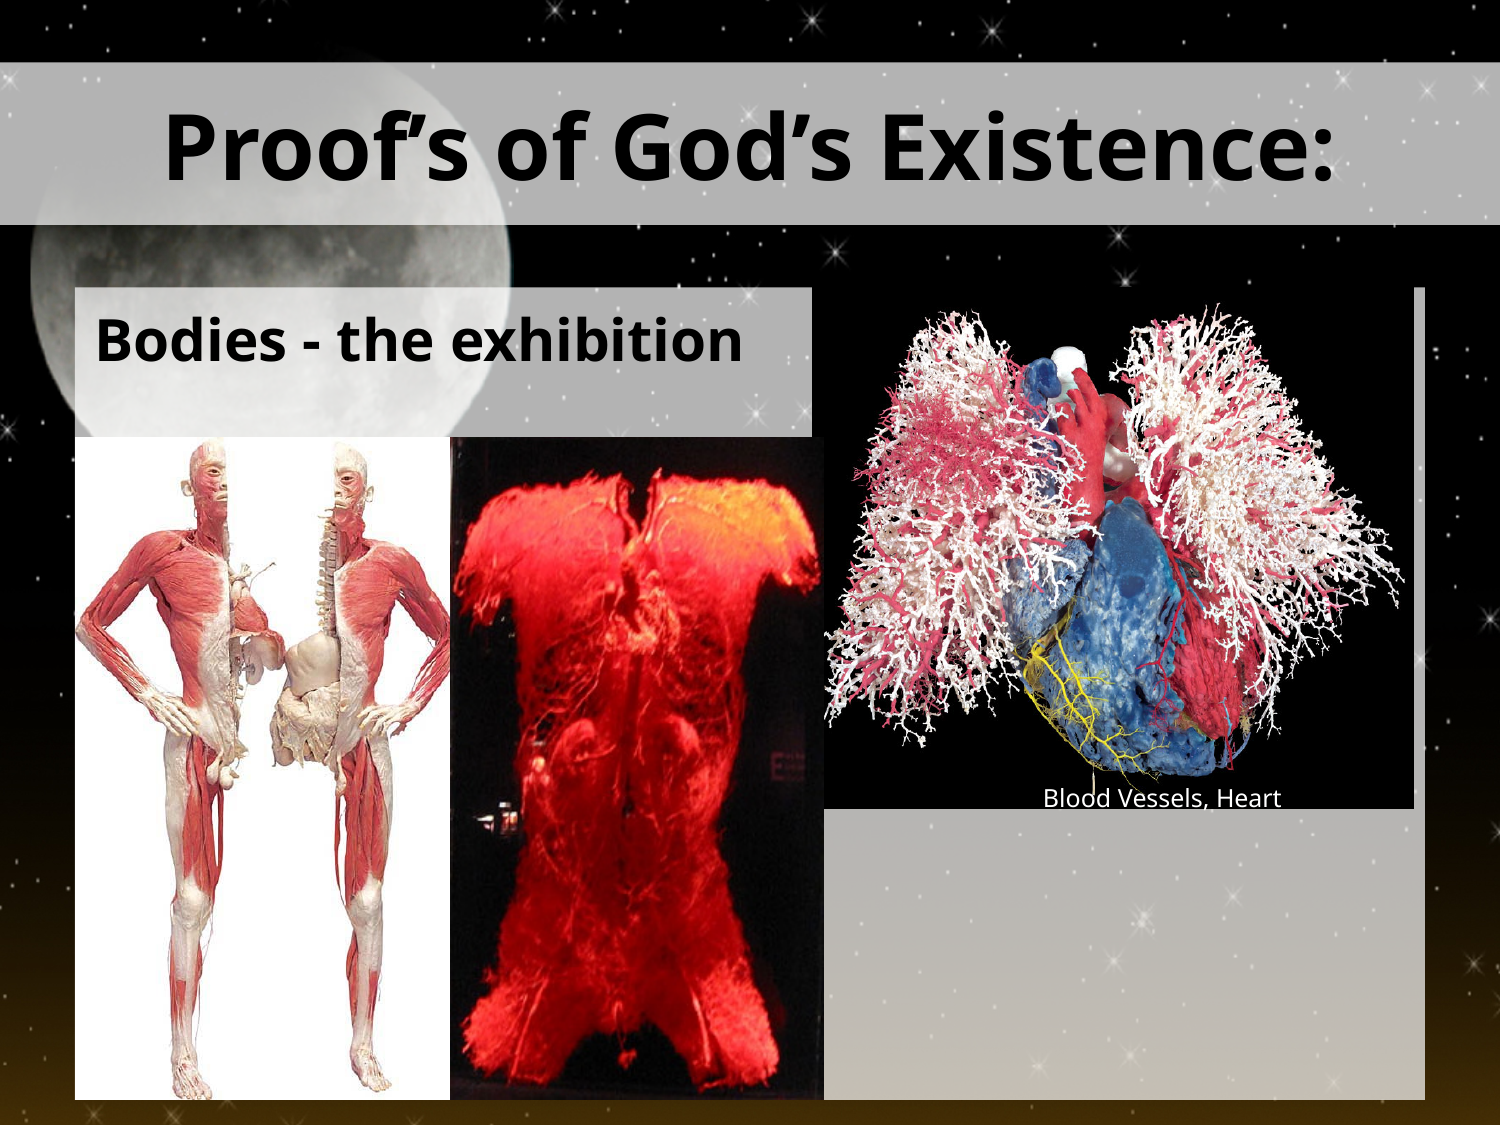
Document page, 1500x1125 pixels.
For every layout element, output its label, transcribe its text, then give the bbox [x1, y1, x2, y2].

picture [0, 225, 1500, 1125]
text_box Bodies - the exhibition [79, 295, 760, 381]
text_box Proof’s of God’s Existence: [74, 50, 1425, 238]
picture [0, 0, 1500, 62]
